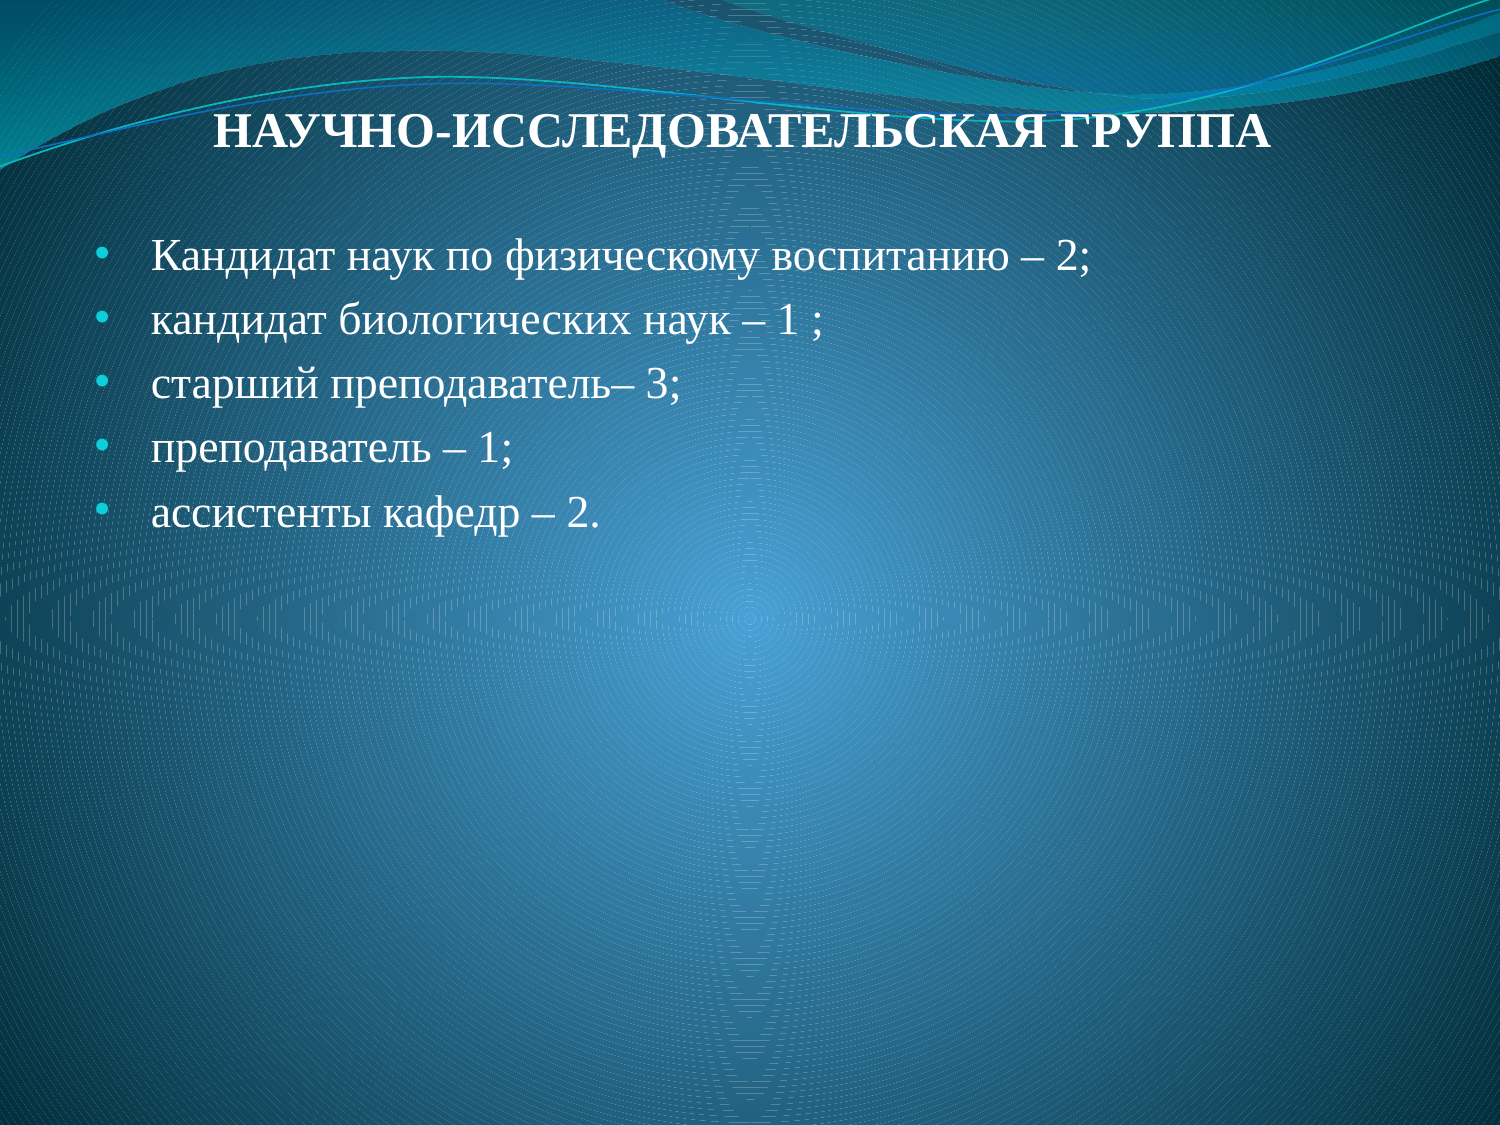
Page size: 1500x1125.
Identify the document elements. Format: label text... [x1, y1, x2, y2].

list Научно-исследовательская группа Кандидат наук по физическому воспитанию – 2; кандидат биологических наук – 1 ; старший преподаватель– 3; преподаватель – 1; ассистенты кафедр – 2. [86, 90, 1412, 1071]
